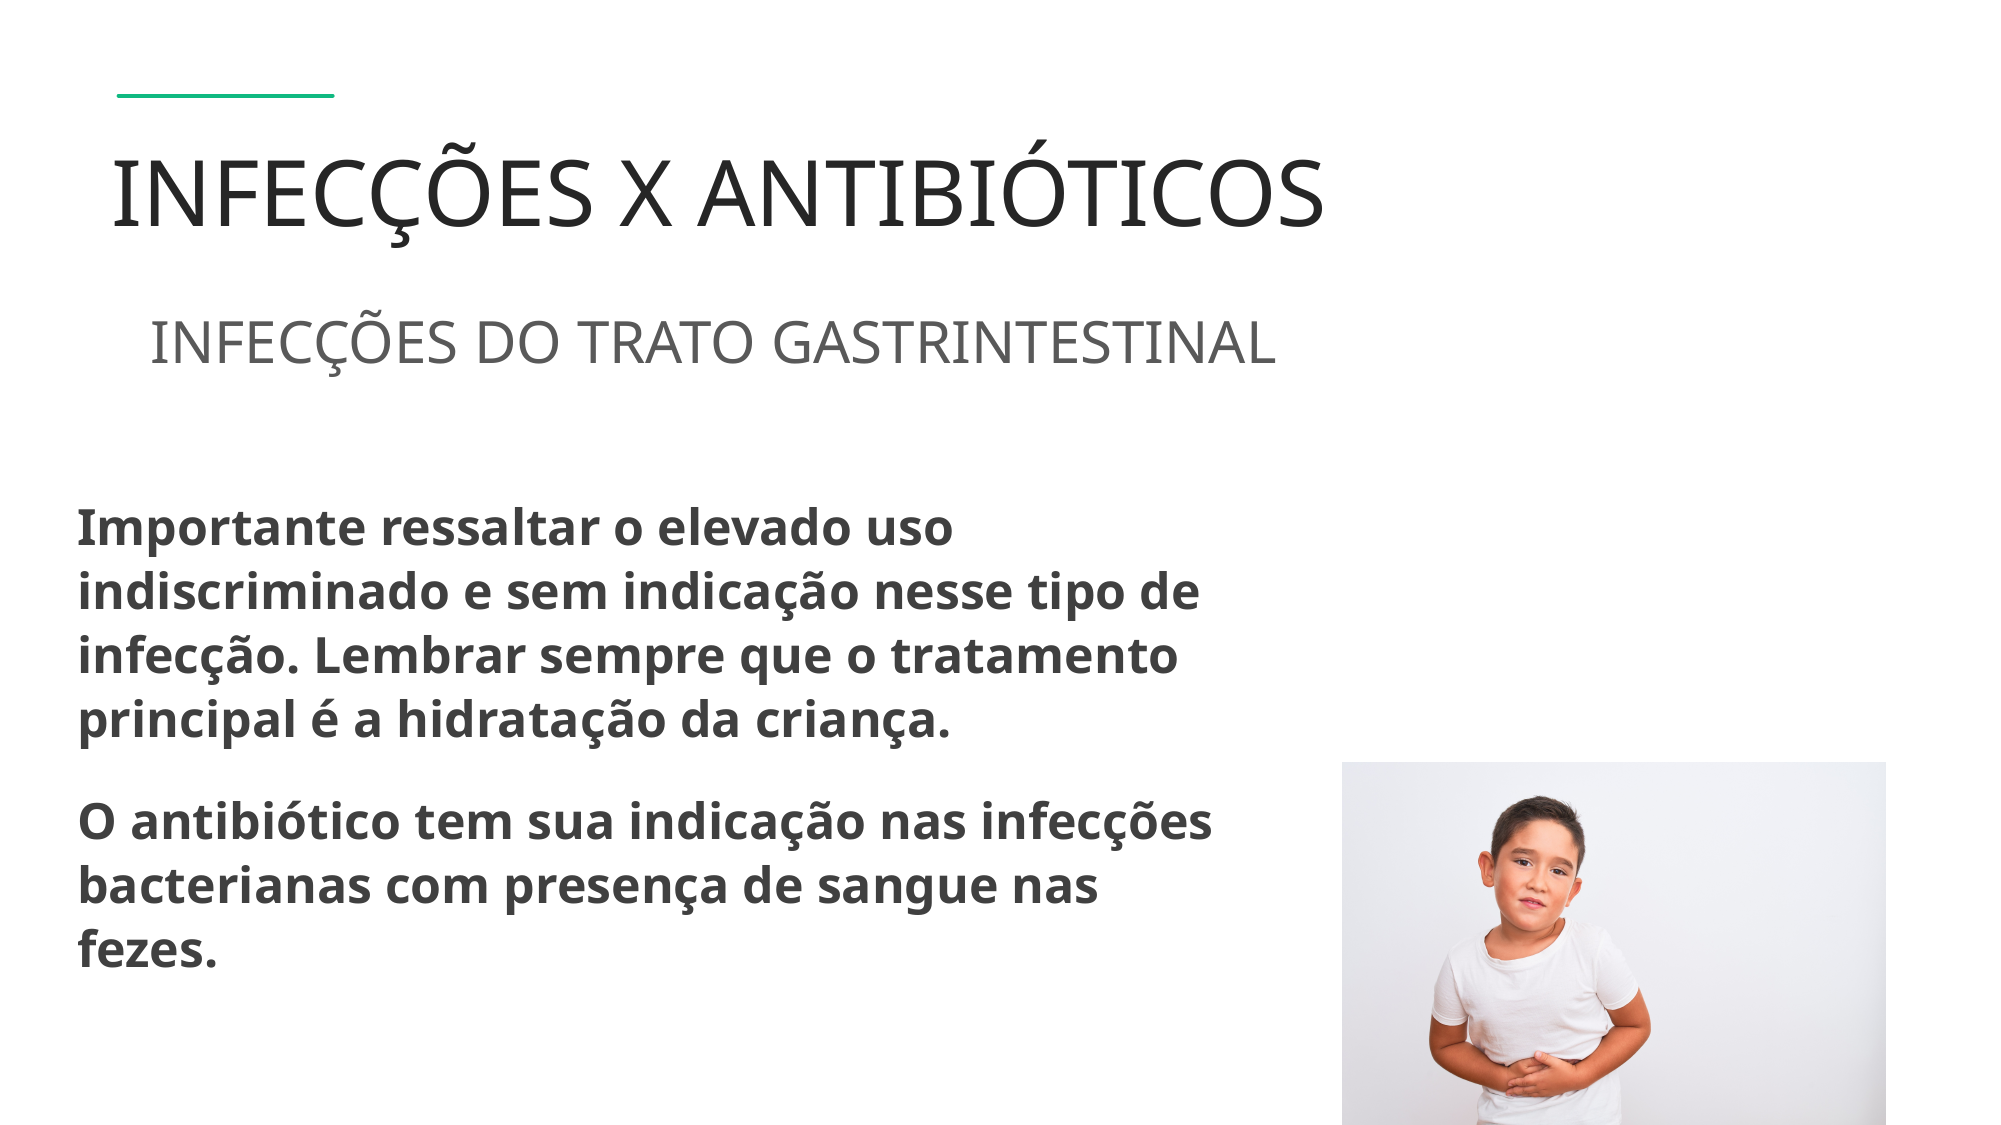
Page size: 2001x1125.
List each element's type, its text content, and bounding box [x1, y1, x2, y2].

list INFECÇÕES DO TRATO GASTRINTESTINAL [135, 293, 1355, 496]
list Importante ressaltar o elevado uso indiscriminado e sem indicação nesse tipo de infecção. Lembrar sempre que o tratamento principal é a hidratação da criança. O antibiótico tem sua indicação nas infecções bacterianas com presença de sangue nas fezes. [62, 461, 1243, 986]
picture [1342, 762, 1886, 1125]
title INFECÇÕES X ANTIBIÓTICOS [96, 139, 1905, 260]
